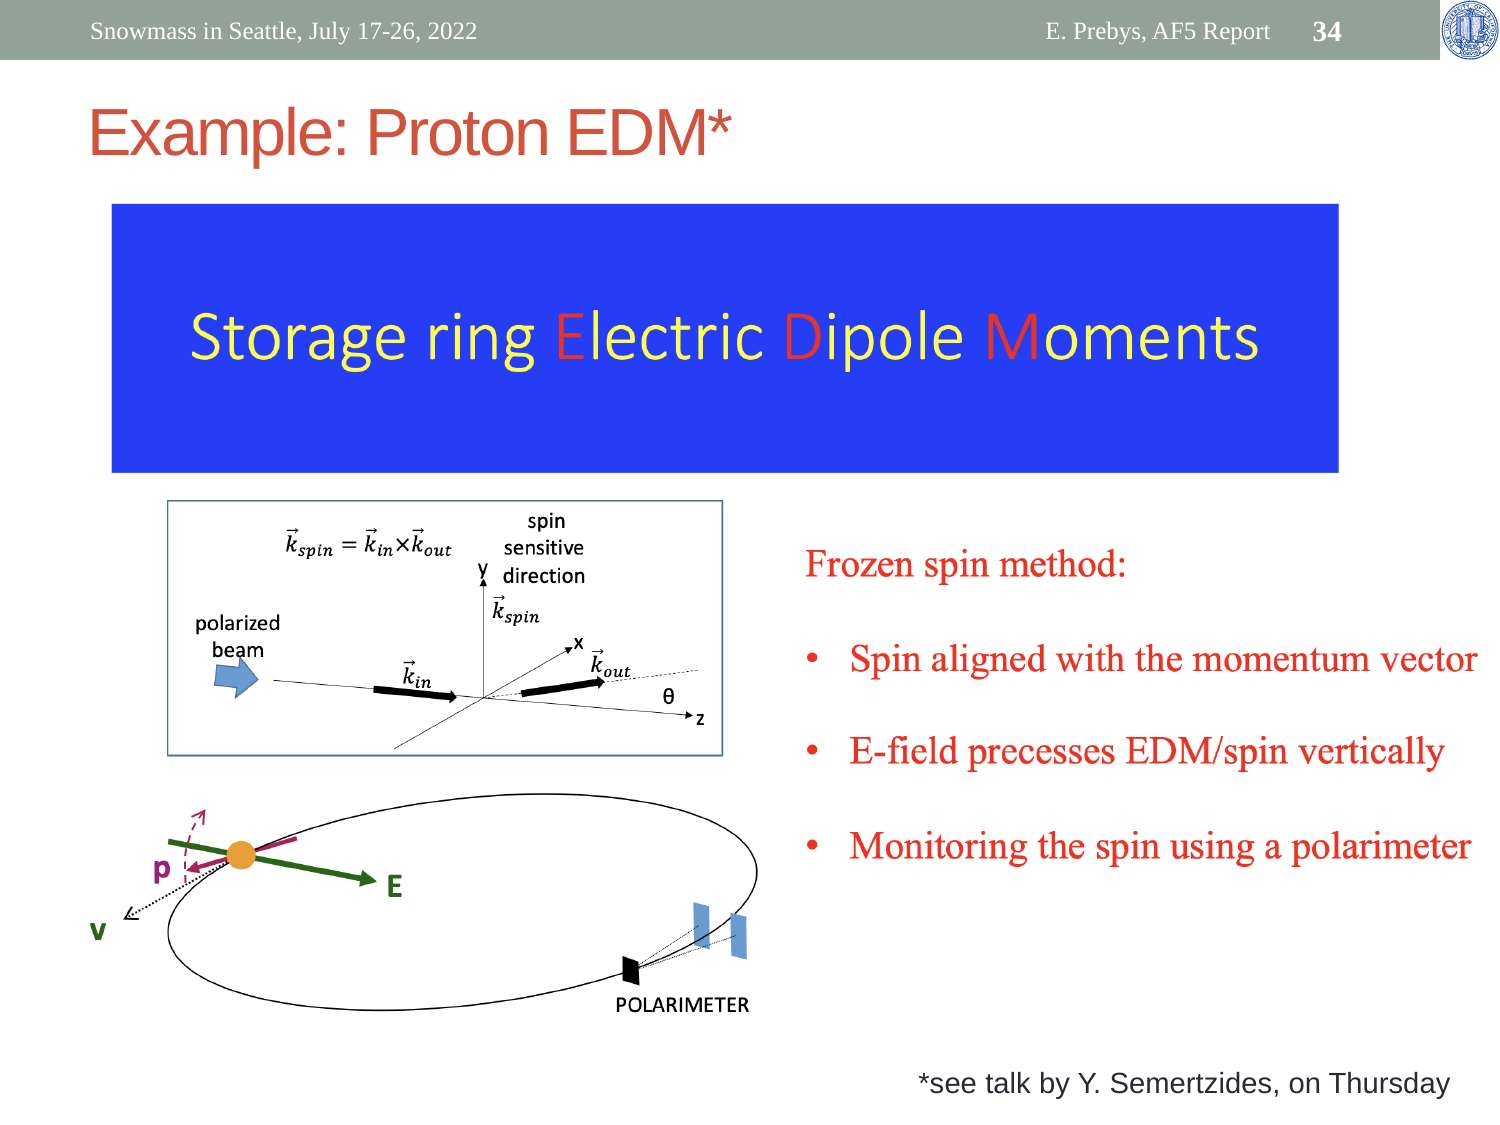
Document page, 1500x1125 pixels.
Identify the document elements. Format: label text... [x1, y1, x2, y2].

text_box *see talk by Y. Semertzides, on Thursday [750, 1057, 1466, 1107]
picture [1440, 0, 1500, 61]
footer E. Prebys, AF5 Report [969, 3, 1286, 57]
picture [0, 200, 1500, 1024]
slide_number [75, 3, 955, 57]
title Example: Proton EDM* [72, 77, 1423, 181]
slide_number 34 [1297, 3, 1425, 57]
